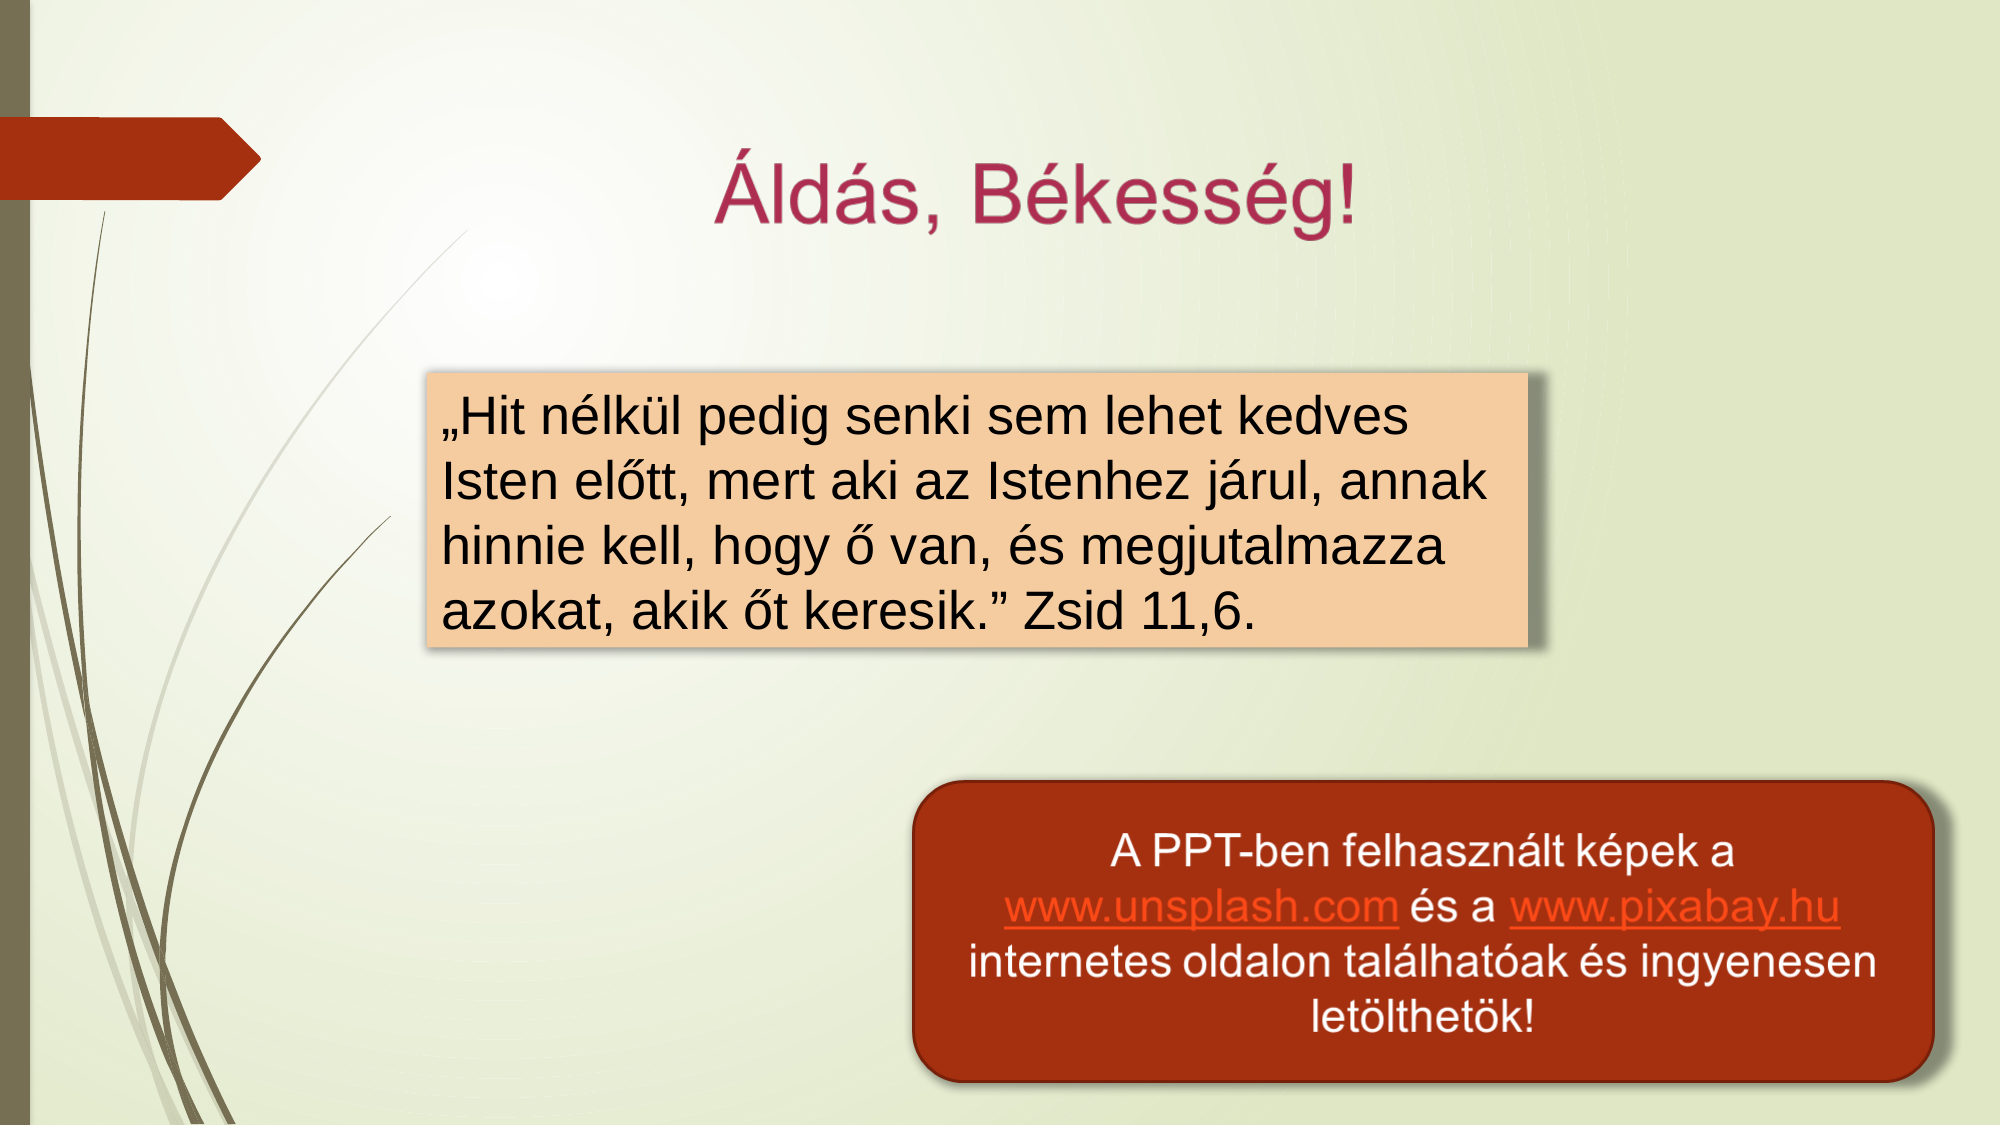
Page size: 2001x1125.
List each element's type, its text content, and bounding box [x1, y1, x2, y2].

text_box „Hit nélkül pedig senki sem lehet kedves Isten előtt, mert aki az Istenhez járul, annak hinnie kell, hogy ő van, és megjutalmazza azokat, akik őt keresik.” Zsid 11,6. [426, 372, 1528, 648]
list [912, 780, 1936, 1084]
picture [527, 116, 1529, 293]
